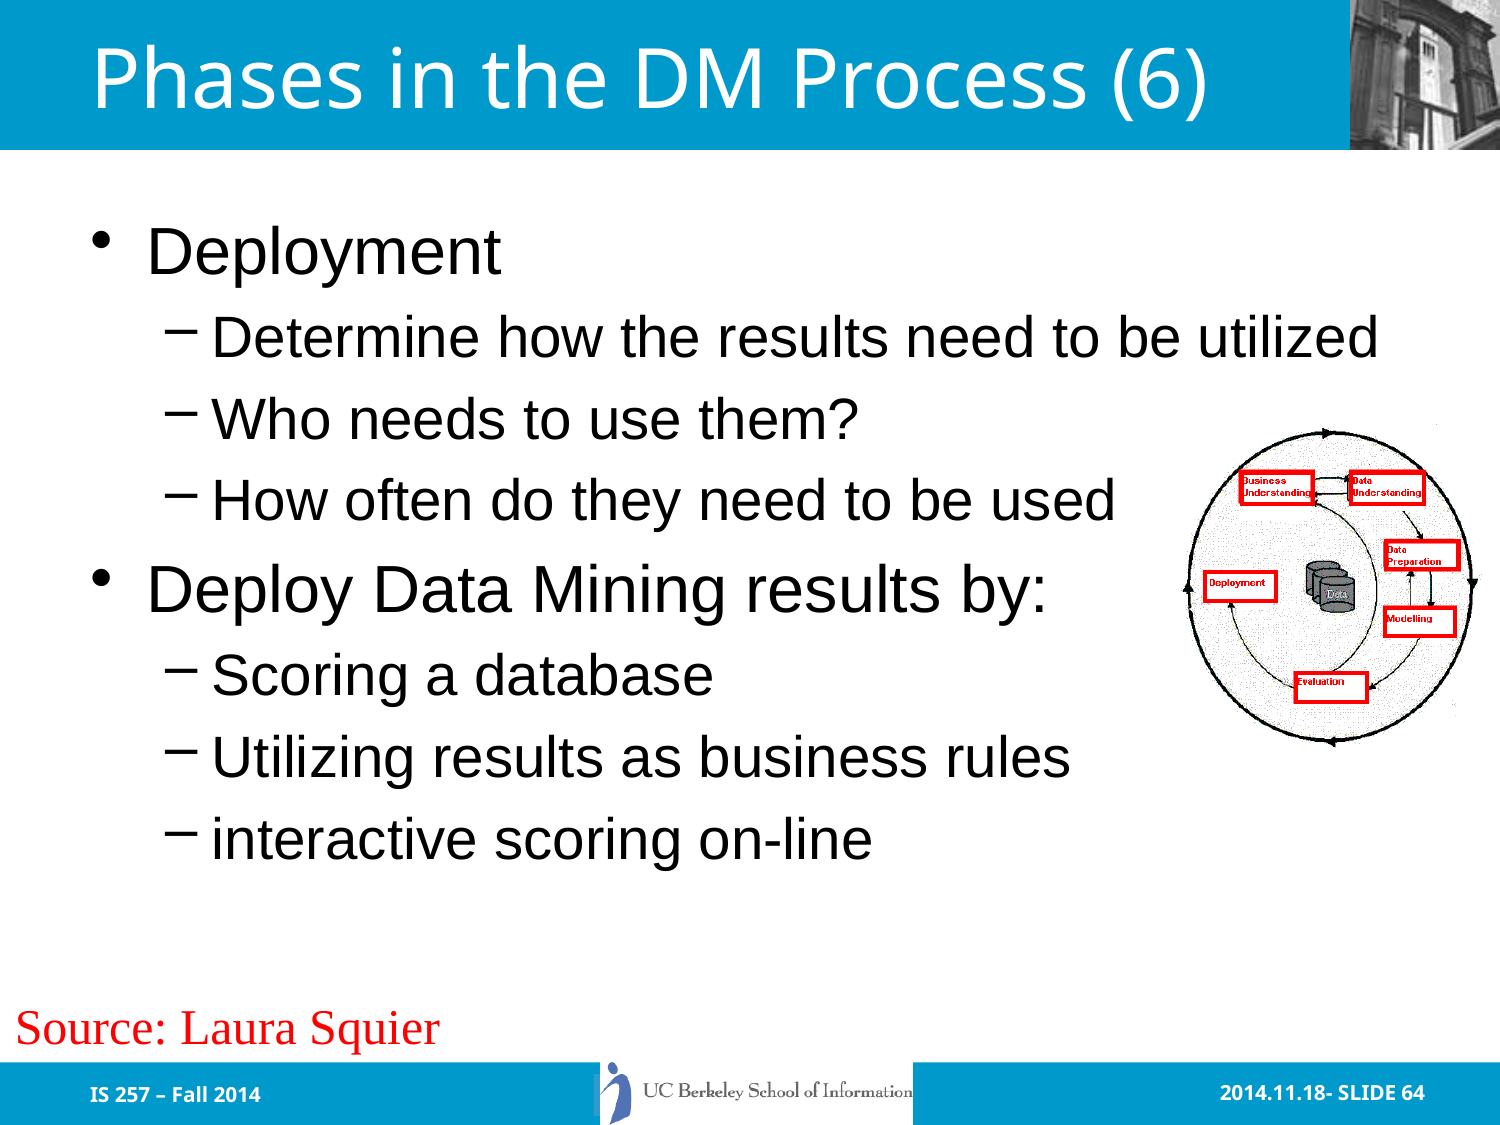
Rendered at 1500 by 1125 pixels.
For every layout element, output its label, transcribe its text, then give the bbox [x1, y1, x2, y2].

picture [1351, 0, 1500, 150]
picture [594, 1062, 912, 1125]
title Phases in the DM Process (6) [75, 0, 1350, 150]
text_box Source: Laura Squier [0, 987, 455, 1063]
slide_number IS 257 – Fall 2014 [75, 1063, 388, 1125]
list Deployment Determine how the results need to be utilized Who needs to use them? How often do they need to be used Deploy Data Mining results by: Scoring a database Utilizing results as business rules interactive scoring on-line [75, 200, 1425, 1013]
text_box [1176, 424, 1500, 748]
